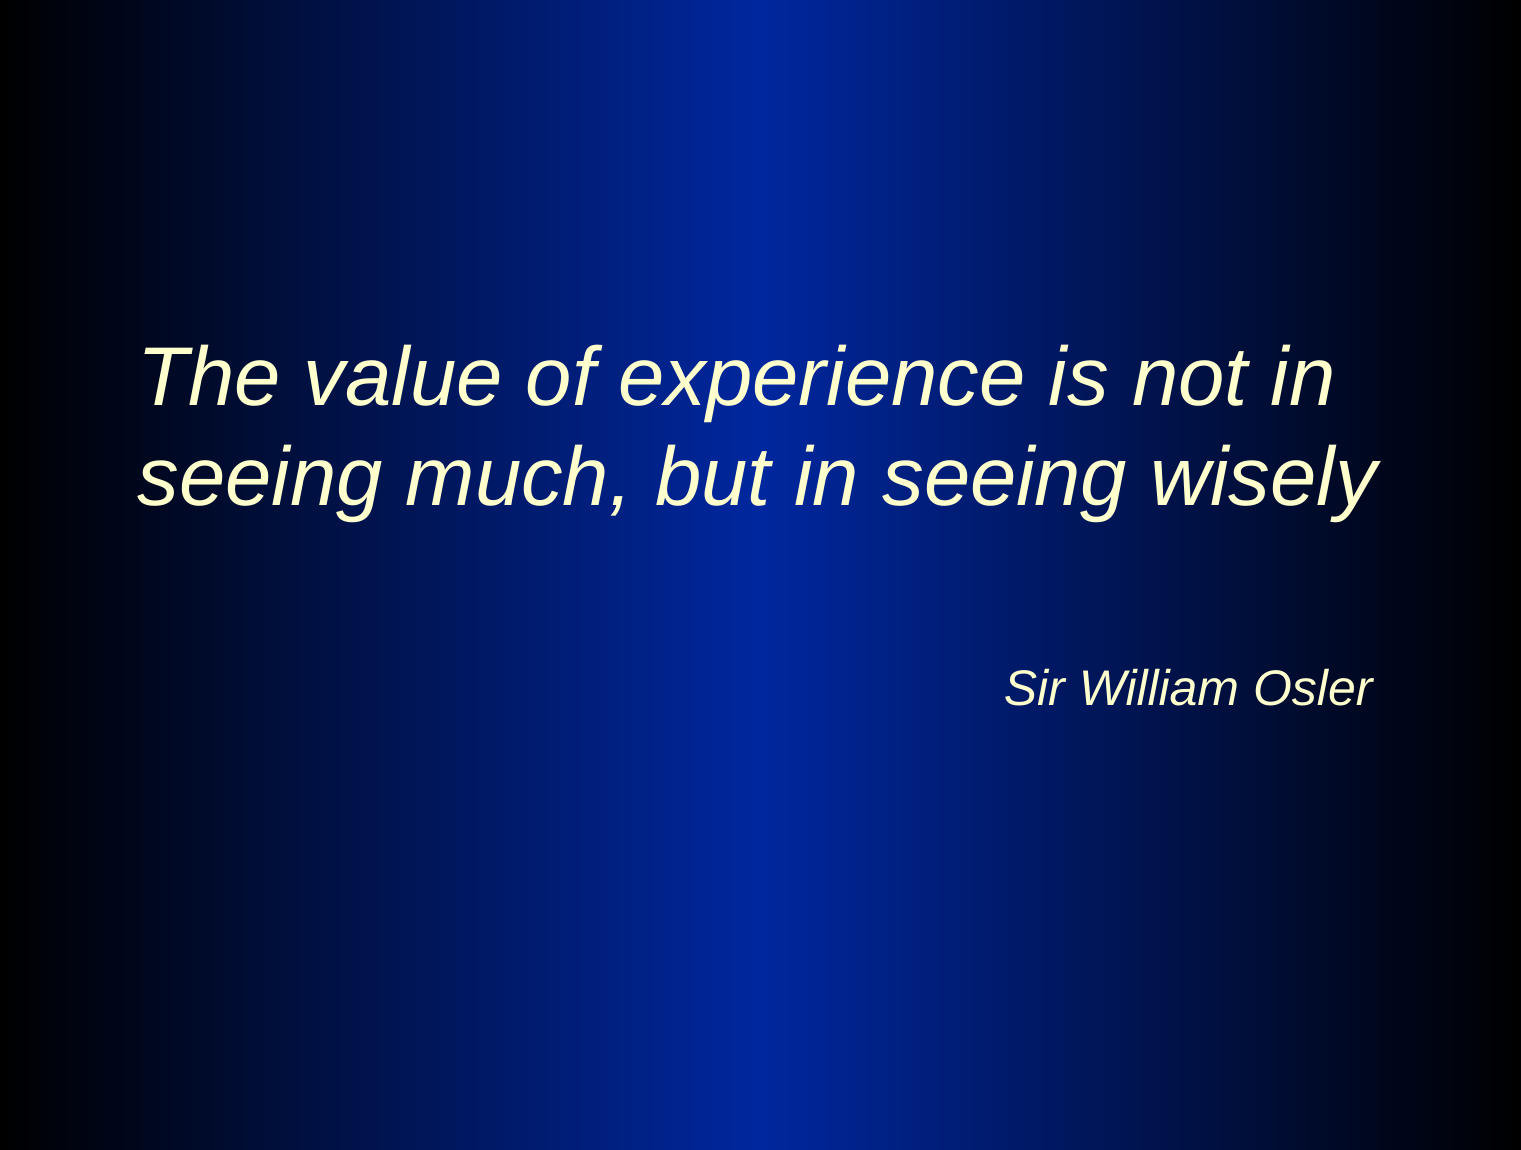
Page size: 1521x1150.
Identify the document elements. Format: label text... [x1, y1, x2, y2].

text_box The value of experience is not in seeing much, but in seeing wisely Sir William Osler [122, 314, 1486, 730]
